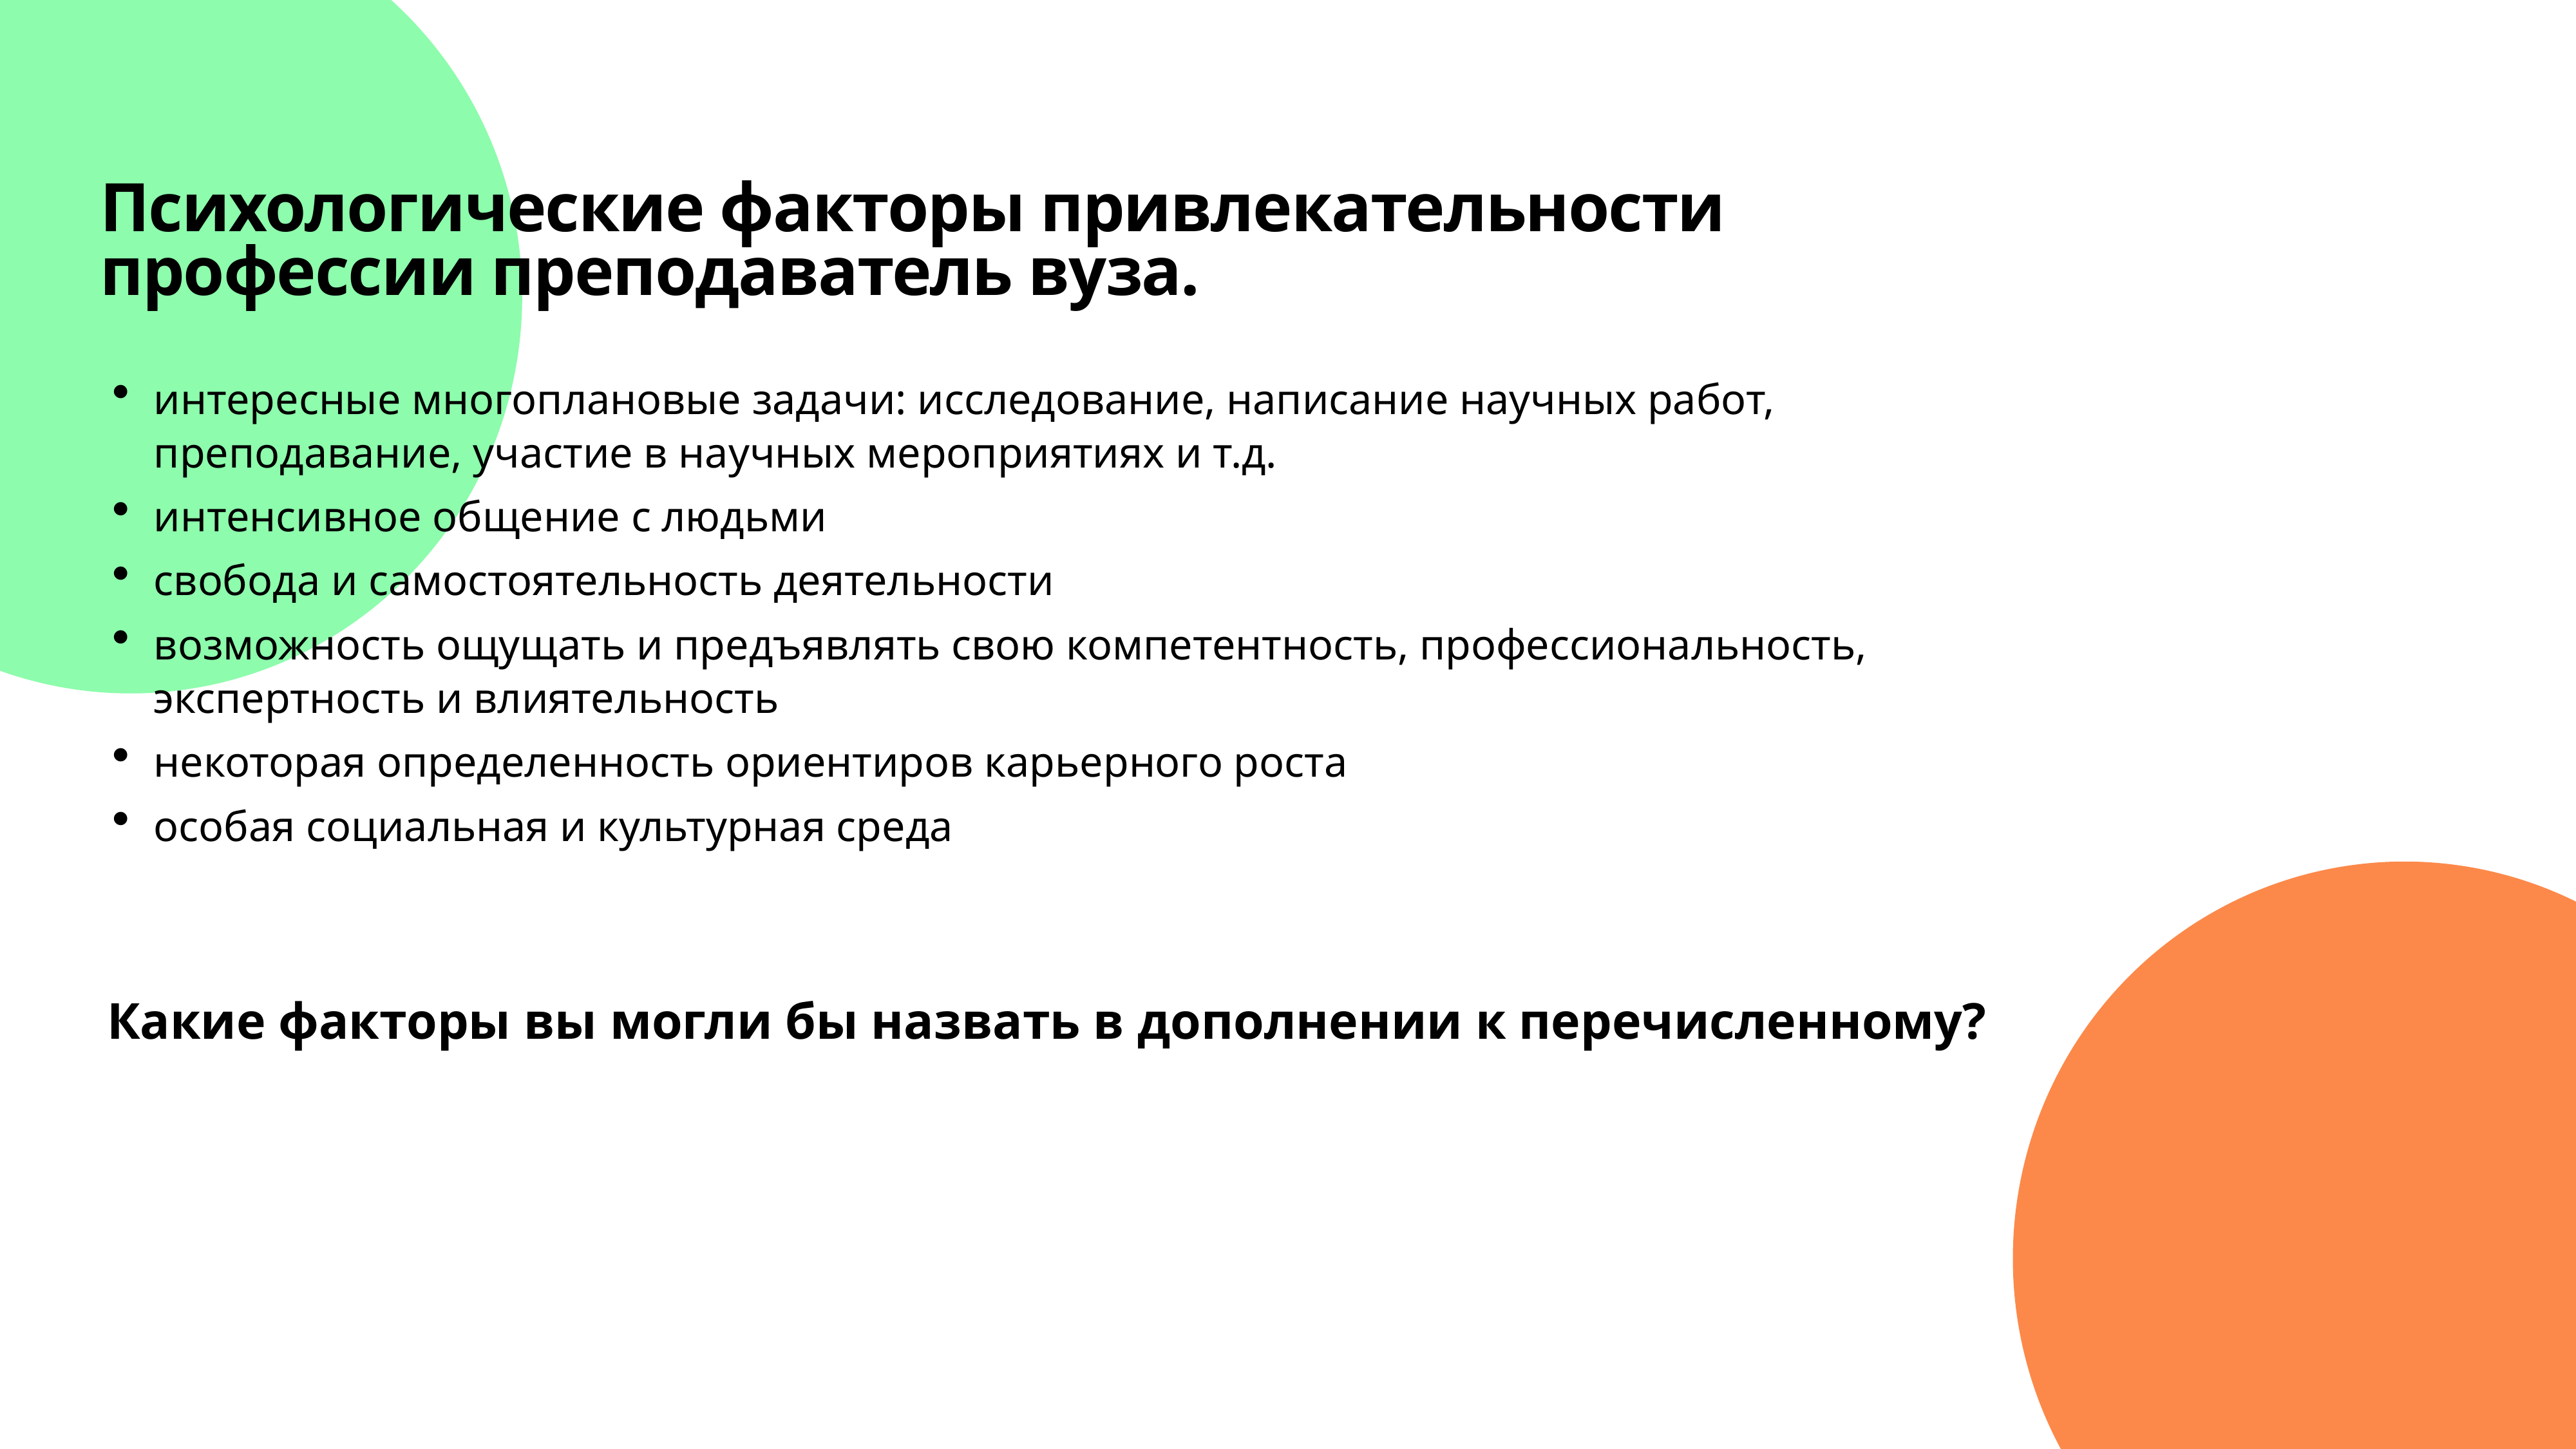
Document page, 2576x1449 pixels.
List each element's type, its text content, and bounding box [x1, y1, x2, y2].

title Психологические факторы привлекательности профессии преподаватель вуза. [94, 89, 2000, 314]
text_box [2012, 861, 2576, 1449]
text_box [0, 0, 522, 687]
text_box Какие факторы вы могли бы назвать в дополнении к перечисленному? [53, 980, 2316, 1055]
text_box интересные многоплановые задачи: исследование, написание научных работ, преподавание, участие в научных мероприятиях и т.д. интенсивное общение с людьми свобода и самостоятельность деятельности возможность ощущать и предъявлять свою компетентность, профессиональность, экспертность и влиятельность некоторая определенность ориентиров карьерного роста особая социальная и культурная среда [59, 363, 2097, 855]
